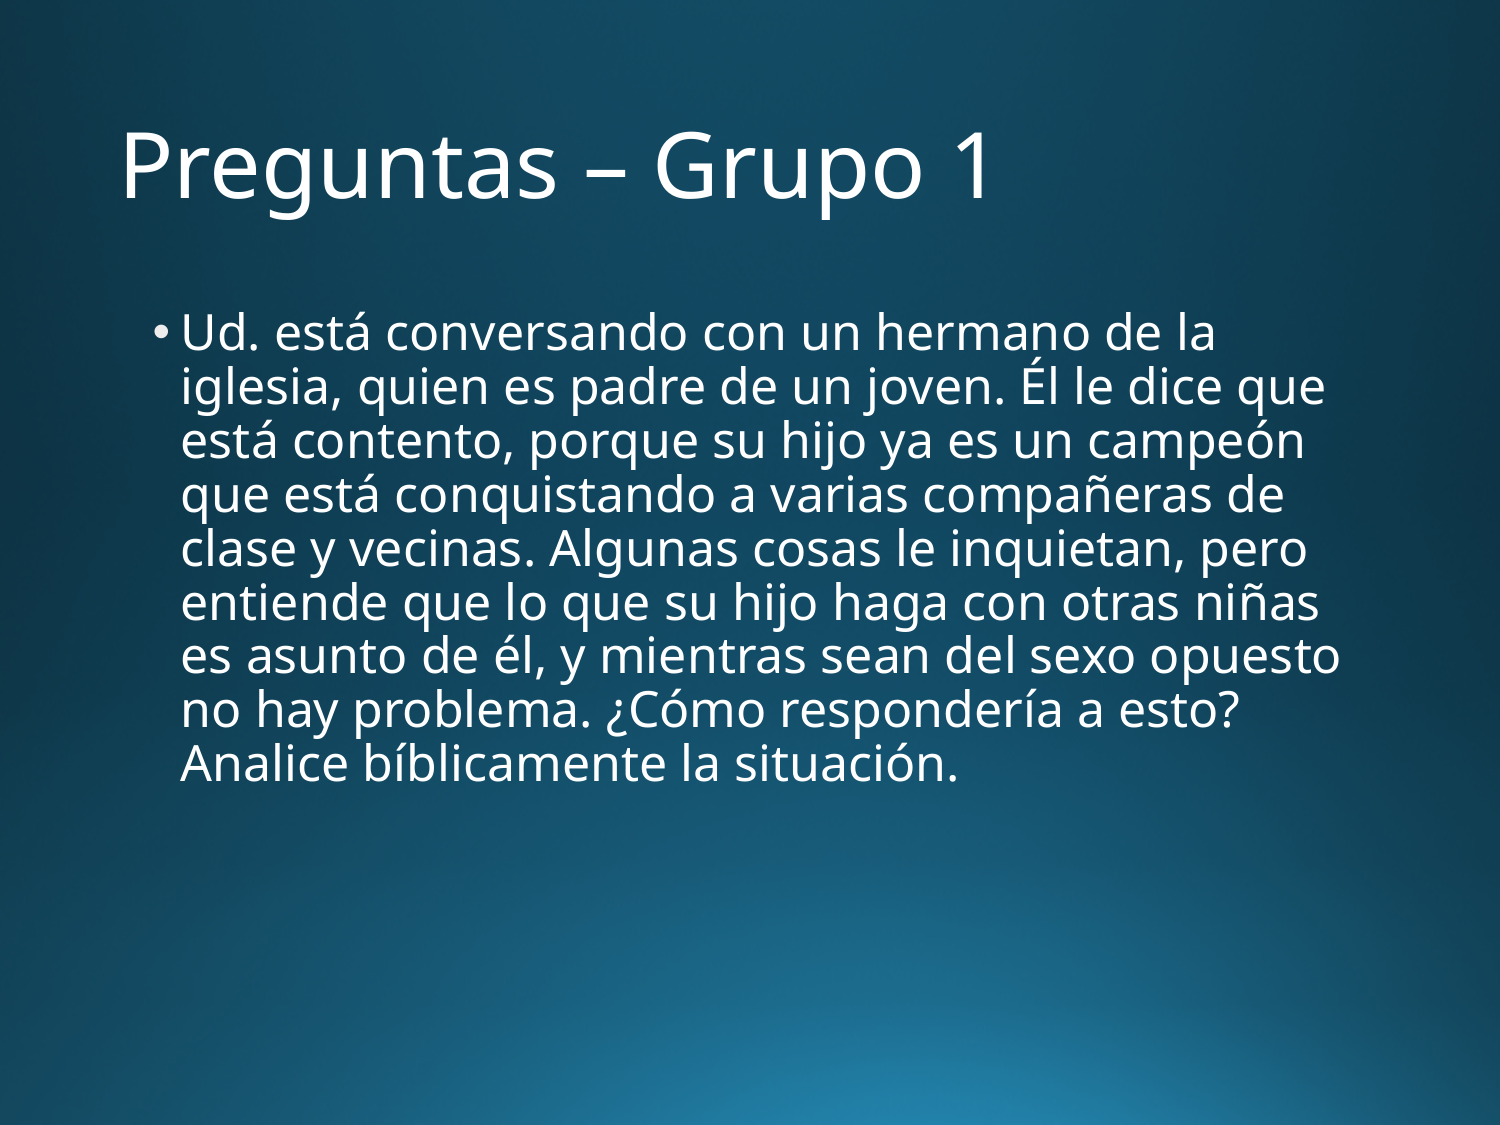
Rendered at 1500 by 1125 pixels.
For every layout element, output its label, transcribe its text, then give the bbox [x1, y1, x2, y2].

picture [0, 0, 1500, 1125]
title Preguntas – Grupo 1 [103, 59, 1397, 278]
list Ud. está conversando con un hermano de la iglesia, quien es padre de un joven. Él le dice que está contento, porque su hijo ya es un campeón que está conquistando a varias compañeras de clase y vecinas. Algunas cosas le inquietan, pero entiende que lo que su hijo haga con otras niñas es asunto de él, y mientras sean del sexo opuesto no hay problema. ¿Cómo respondería a esto? Analice bíblicamente la situación. [137, 299, 1397, 1014]
